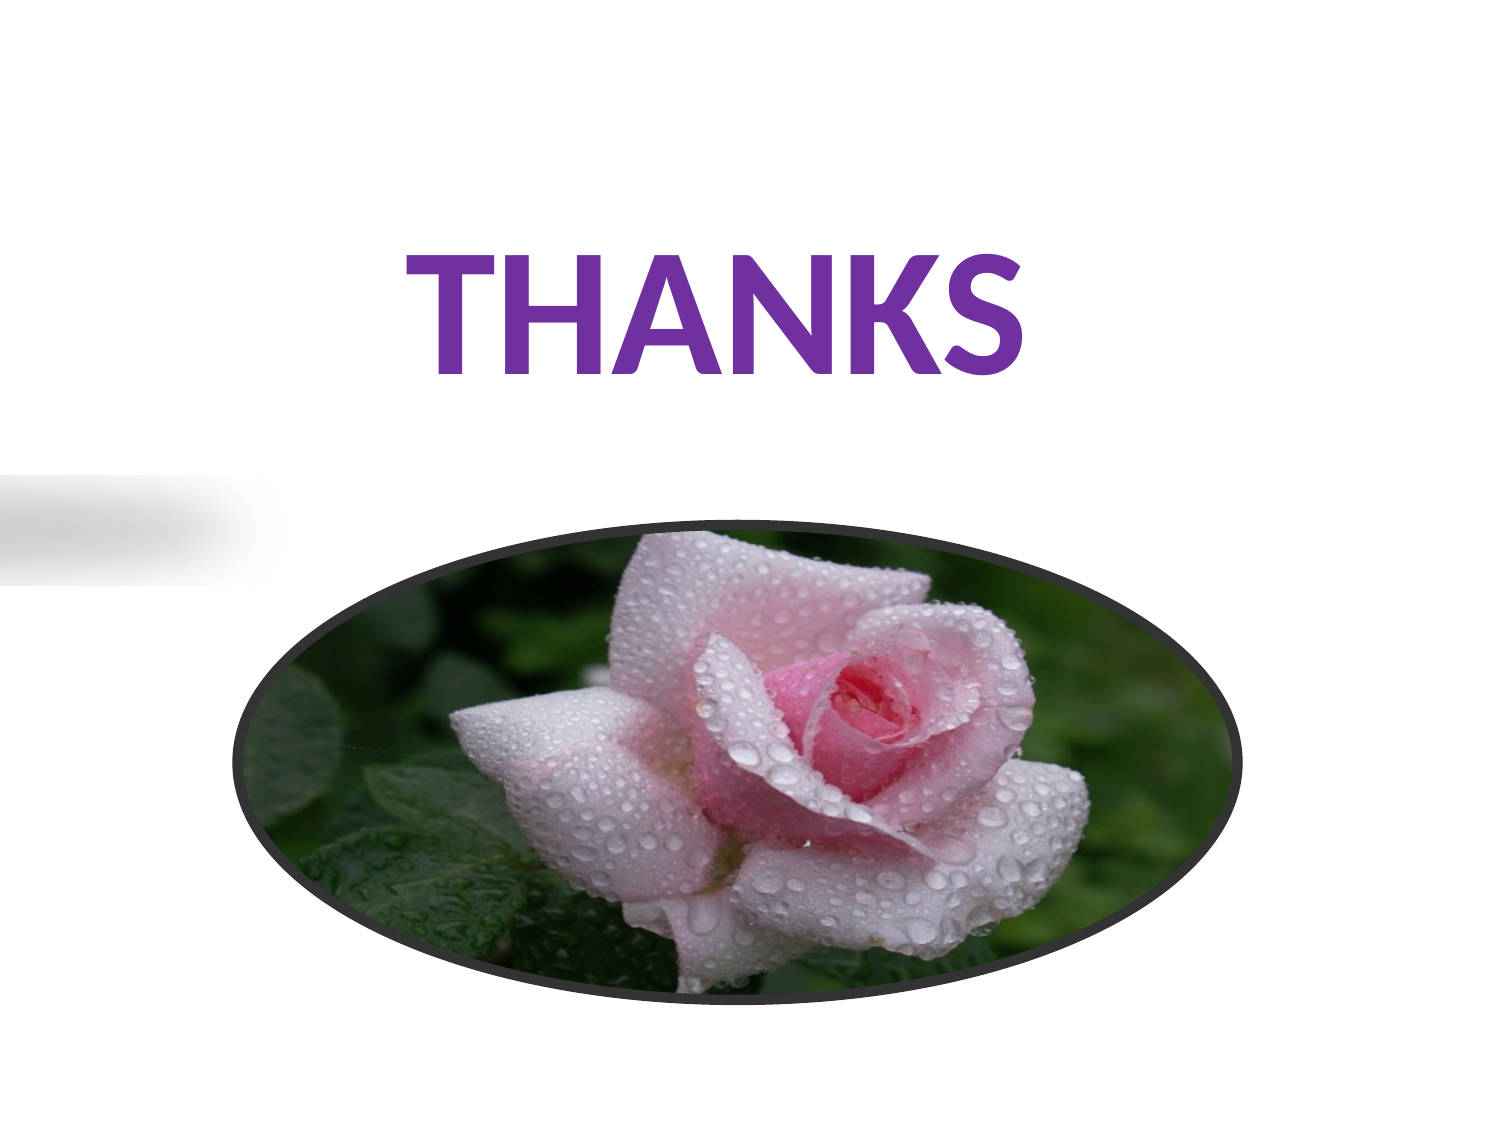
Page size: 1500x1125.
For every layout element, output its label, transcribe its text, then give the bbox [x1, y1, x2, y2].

picture [237, 524, 1238, 1001]
title THANKS [50, 102, 1425, 500]
